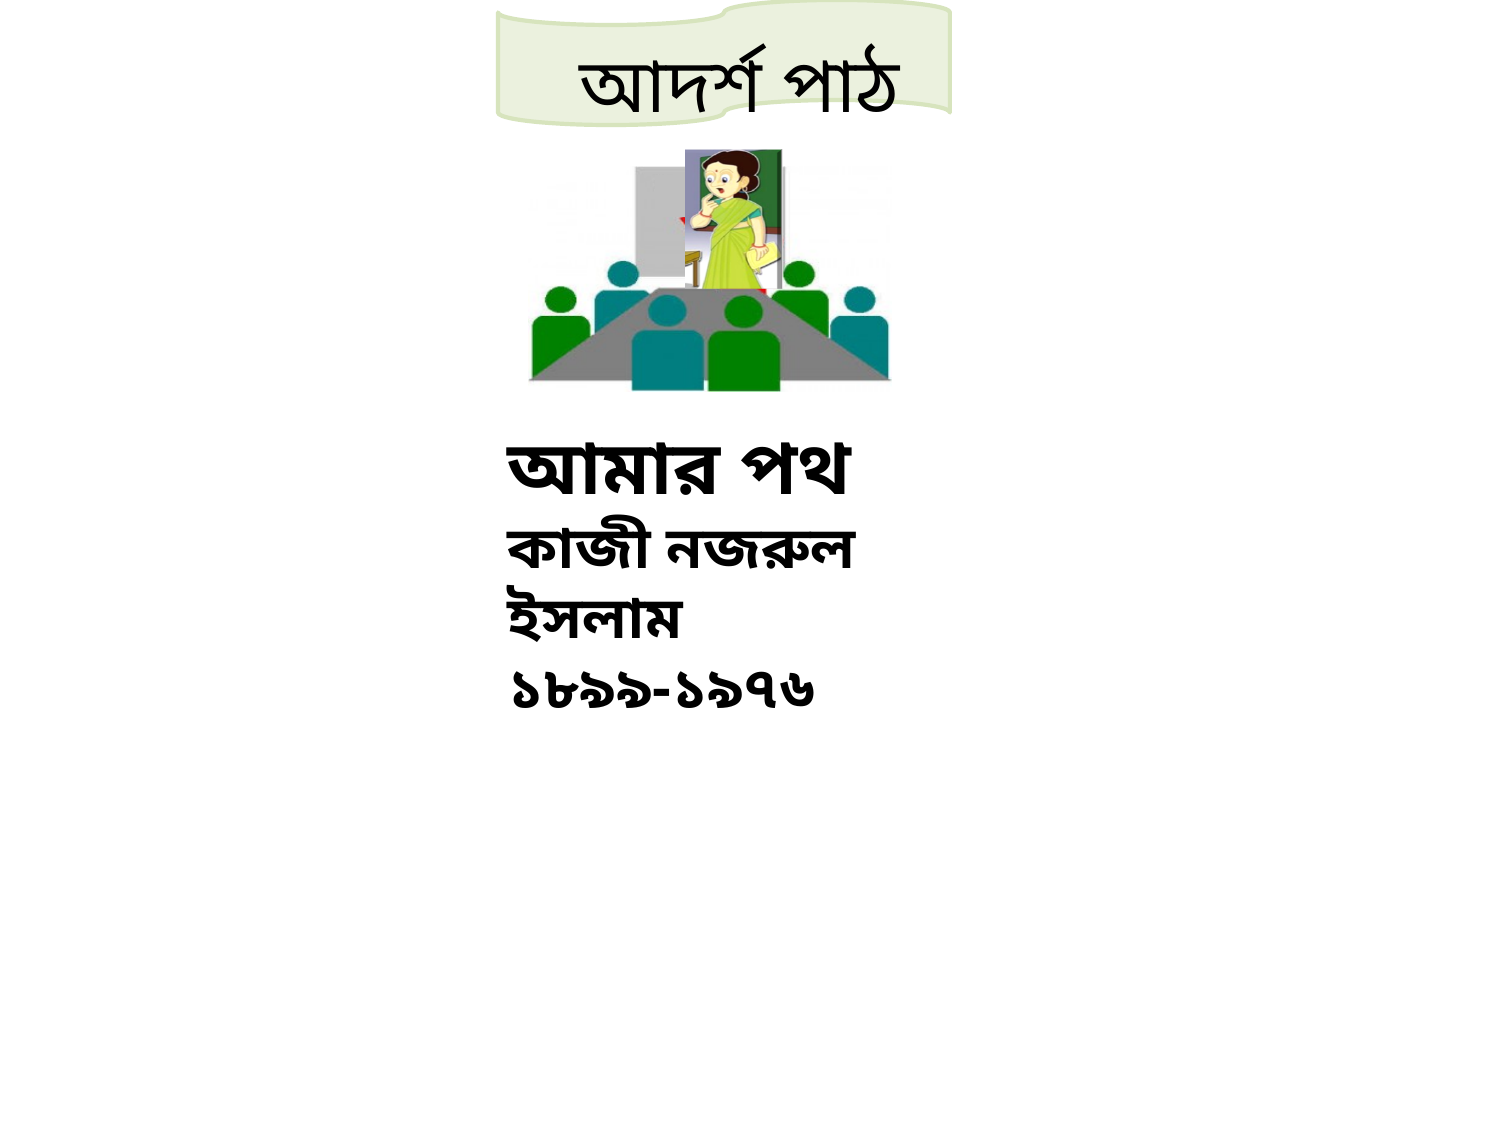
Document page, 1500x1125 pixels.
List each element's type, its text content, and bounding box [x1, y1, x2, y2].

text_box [528, 149, 892, 393]
text_box আমার পথ কাজী নজরুল ইসলাম ১৮৯৯-১৯৭৬ [492, 412, 943, 728]
text_box আদর্শ পাঠ [495, 0, 952, 128]
